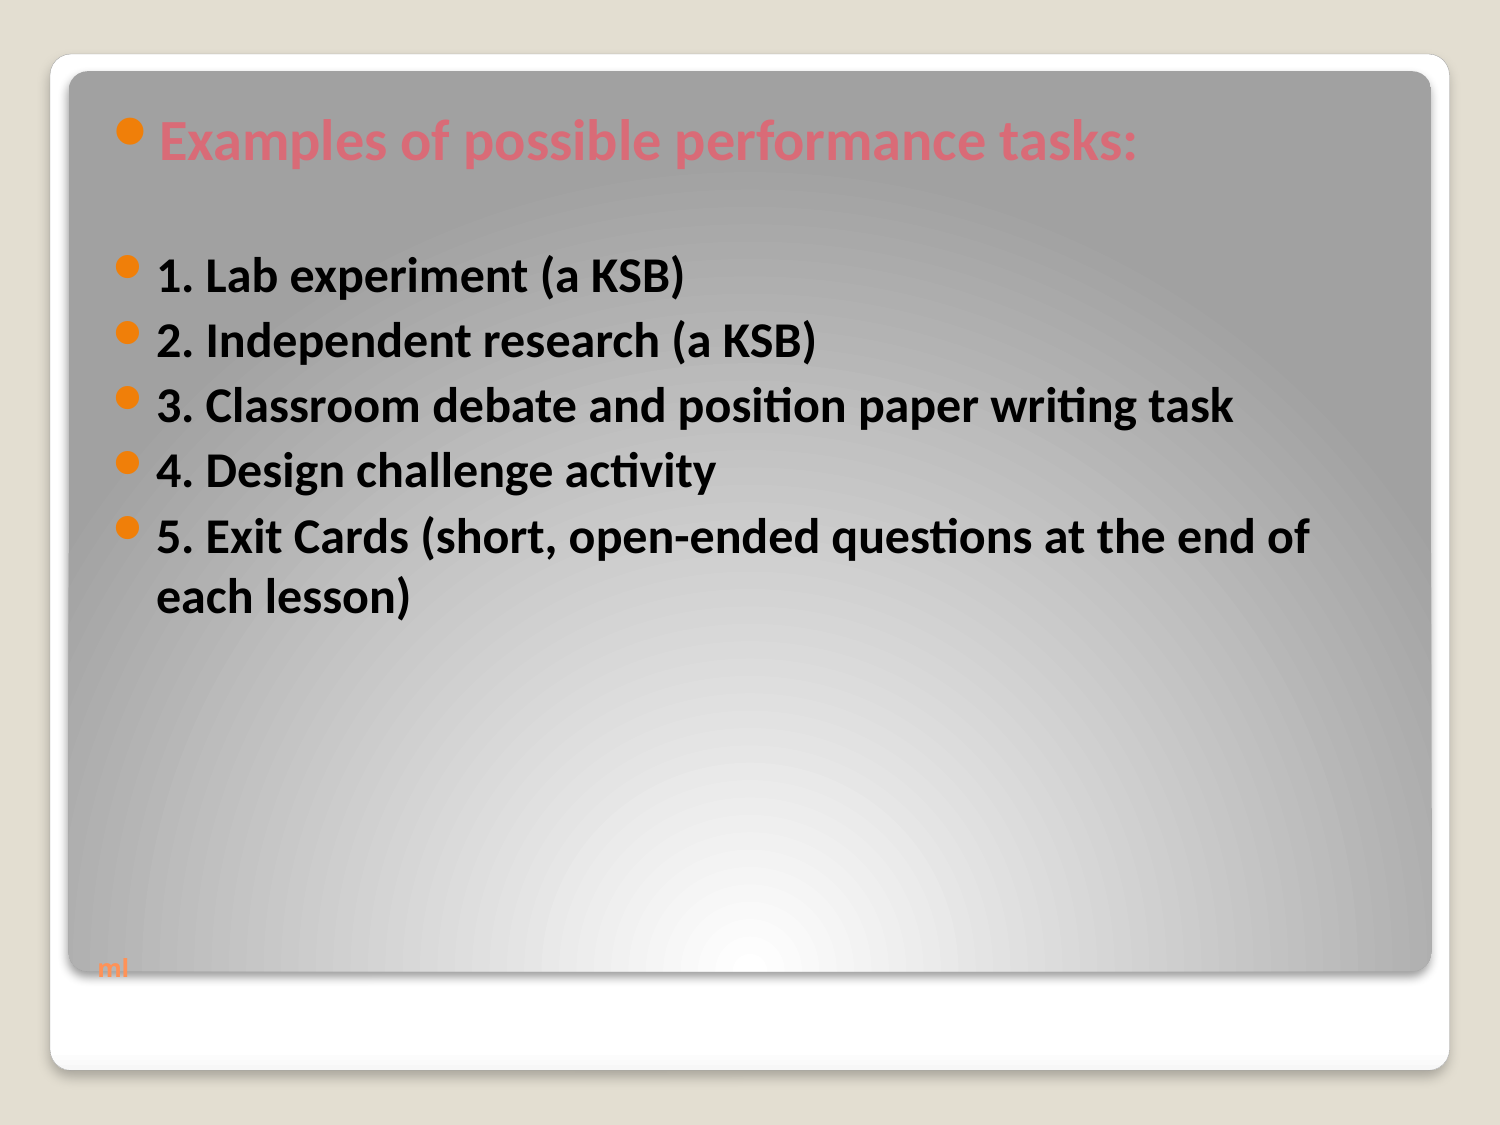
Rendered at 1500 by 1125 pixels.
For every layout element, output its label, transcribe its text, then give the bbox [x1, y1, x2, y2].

list Examples of possible performance tasks: 1. Lab experiment (a KSB) 2. Independent research (a KSB) 3. Classroom debate and position paper writing task 4. Design challenge activity 5. Exit Cards (short, open-ended questions at the end of each lesson) [82, 86, 1425, 825]
title ml [82, 900, 1425, 990]
